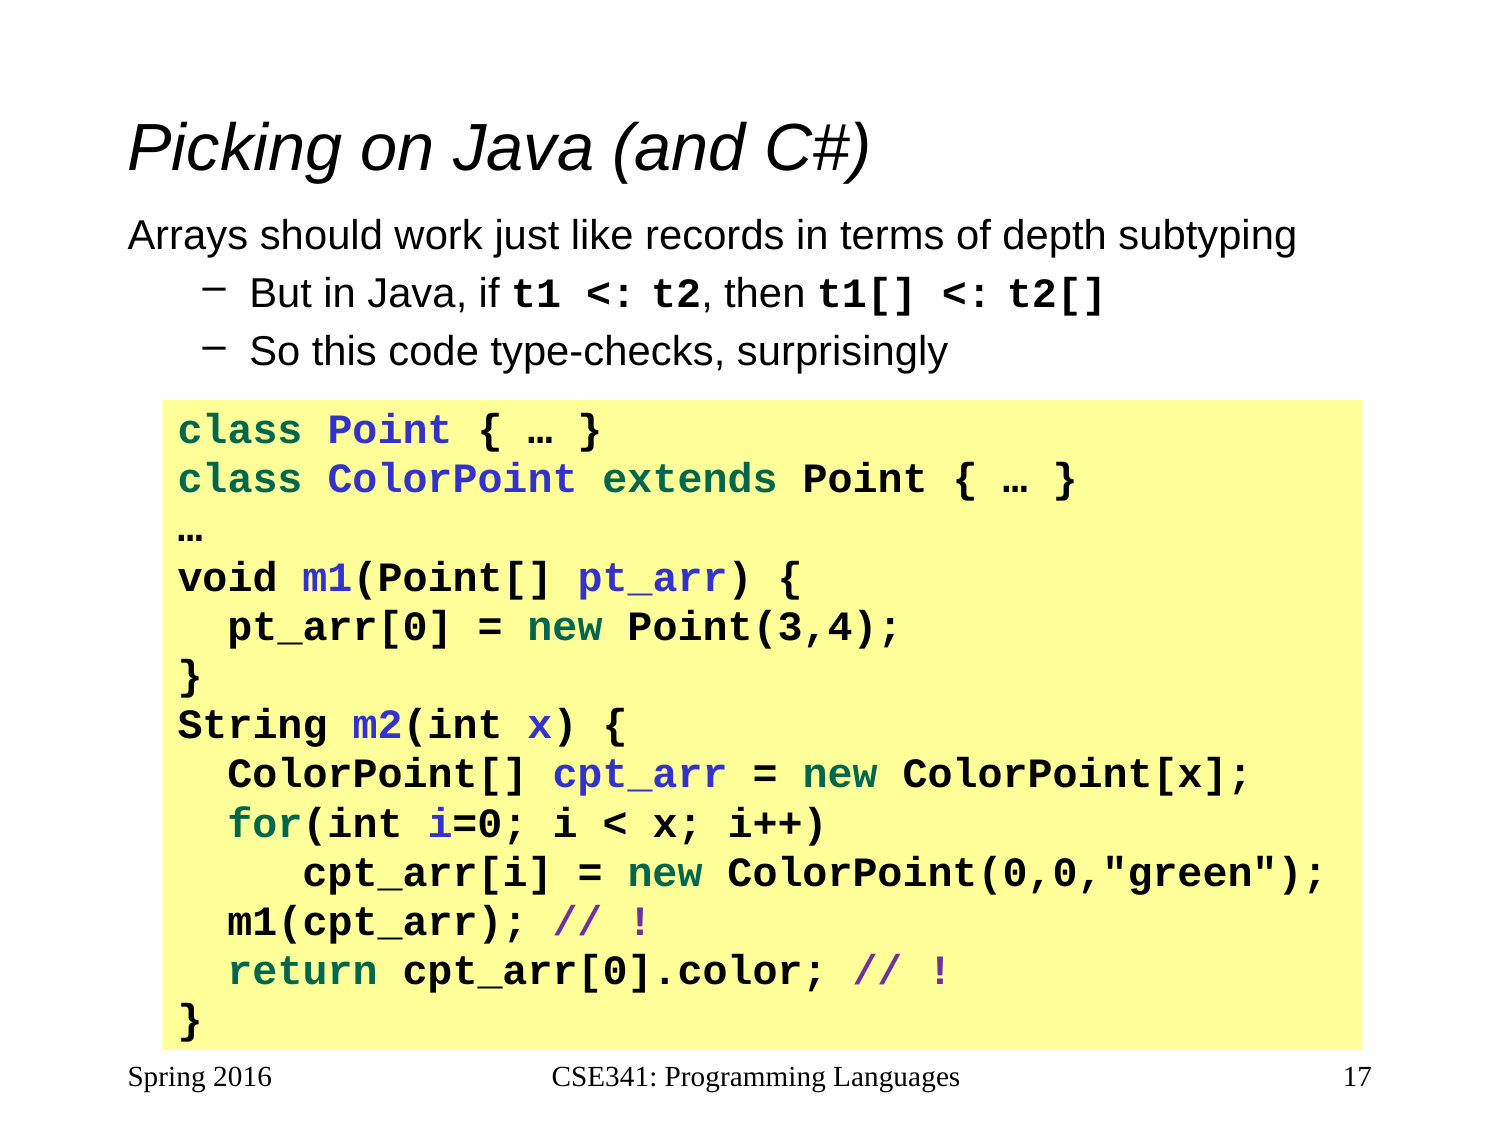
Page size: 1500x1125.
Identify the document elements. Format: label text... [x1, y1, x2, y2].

title Picking on Java (and C#) [112, 49, 1388, 199]
text_box class Point { … } class ColorPoint extends Point { … } … void m1(Point[] pt_arr) { pt_arr[0] = new Point(3,4); } String m2(int x) { ColorPoint[] cpt_arr = new ColorPoint[x]; for(int i=0; i < x; i++) cpt_arr[i] = new ColorPoint(0,0,"green"); m1(cpt_arr); // ! return cpt_arr[0].color; // ! } [162, 399, 1363, 1050]
list Arrays should work just like records in terms of depth subtyping But in Java, if t1 <: t2, then t1[] <: t2[] So this code type-checks, surprisingly [112, 199, 1388, 388]
slide_number Spring 2016 [112, 1049, 426, 1125]
footer CSE341: Programming Languages [474, 1050, 1038, 1125]
slide_number 17 [1074, 1049, 1388, 1125]
